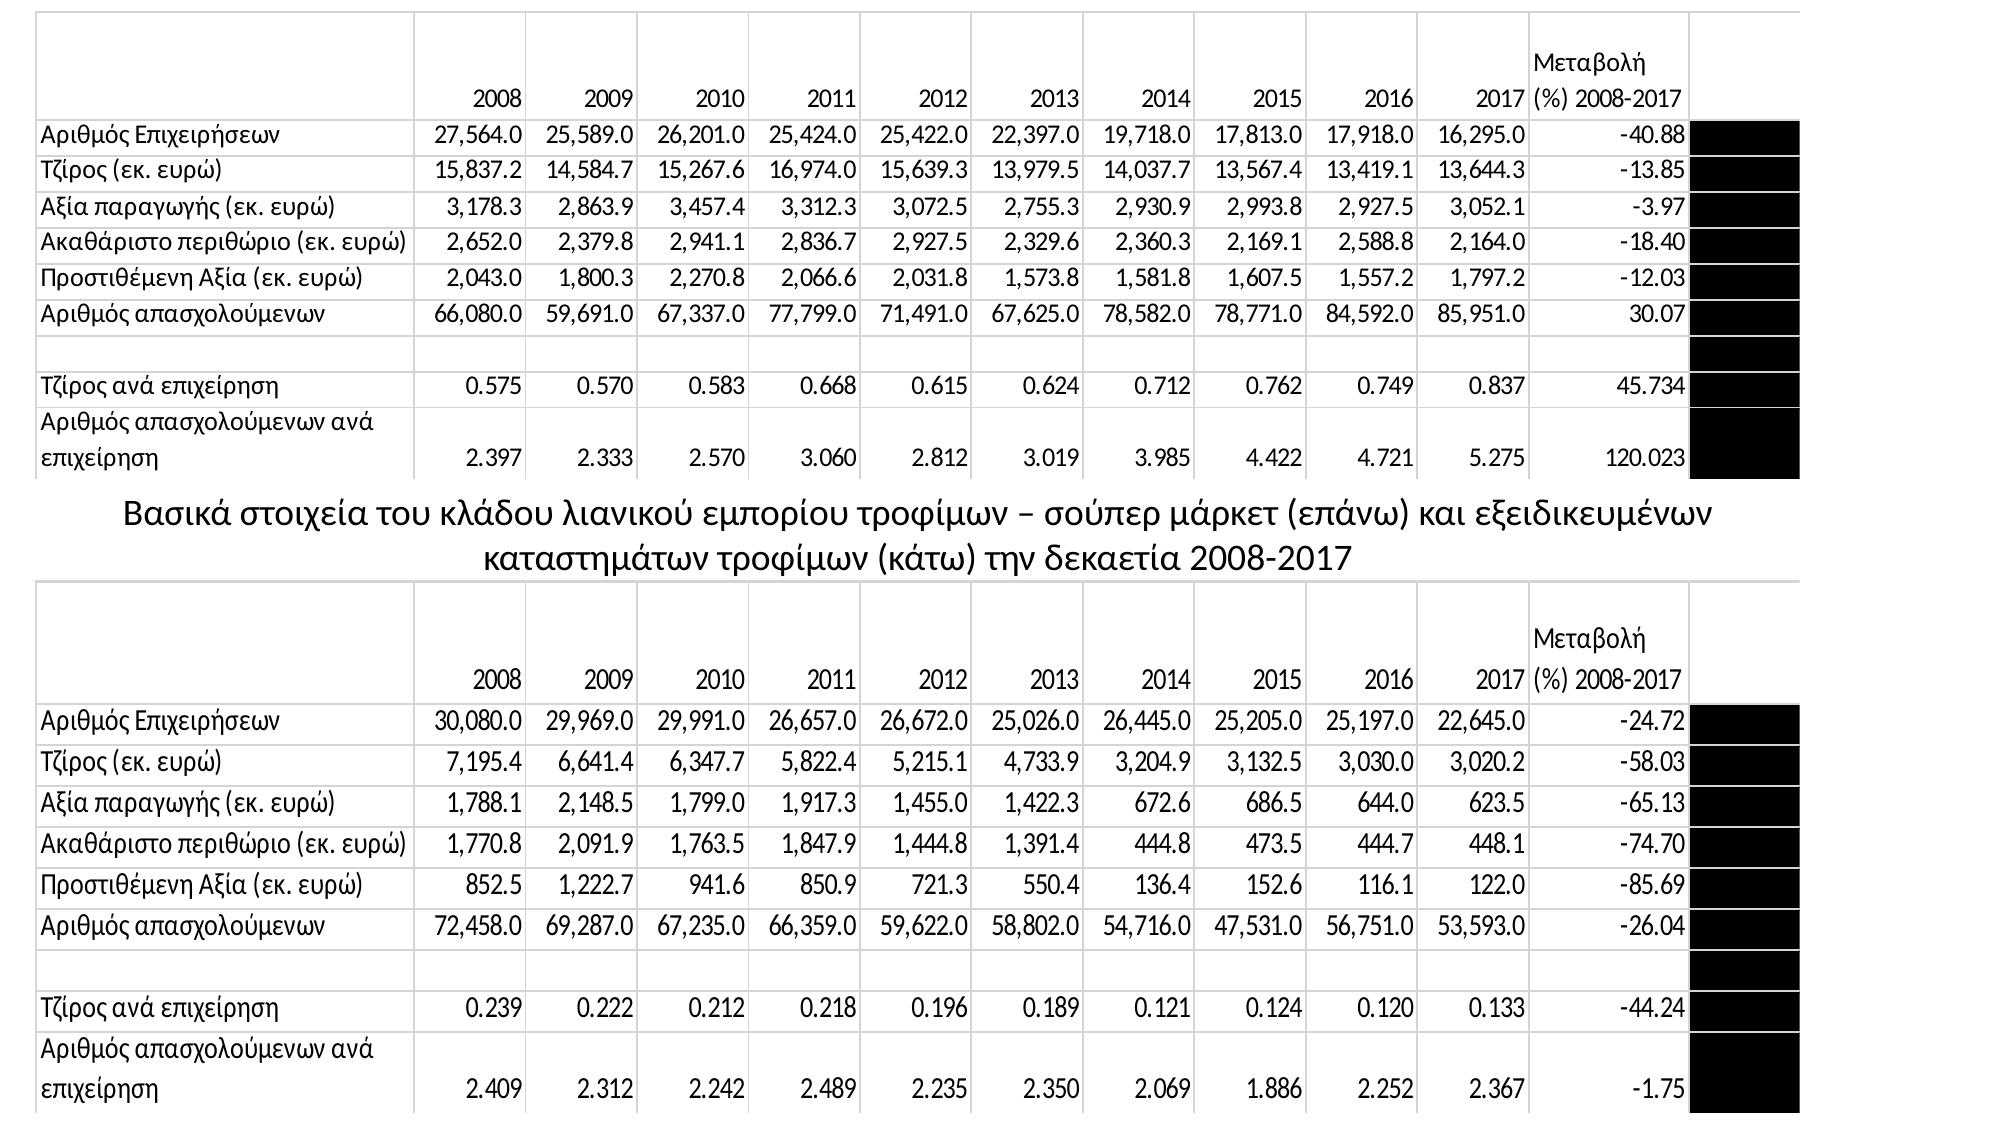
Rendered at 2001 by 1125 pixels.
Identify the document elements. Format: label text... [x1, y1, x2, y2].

picture [35, 11, 1802, 481]
text_box Βασικά στοιχεία του κλάδου λιανικού εμπορίου τροφίμων – σούπερ μάρκετ (επάνω) και εξειδικευμένων καταστημάτων τροφίμων (κάτω) την δεκαετία 2008-2017 [35, 481, 1802, 580]
picture [35, 580, 1802, 1115]
